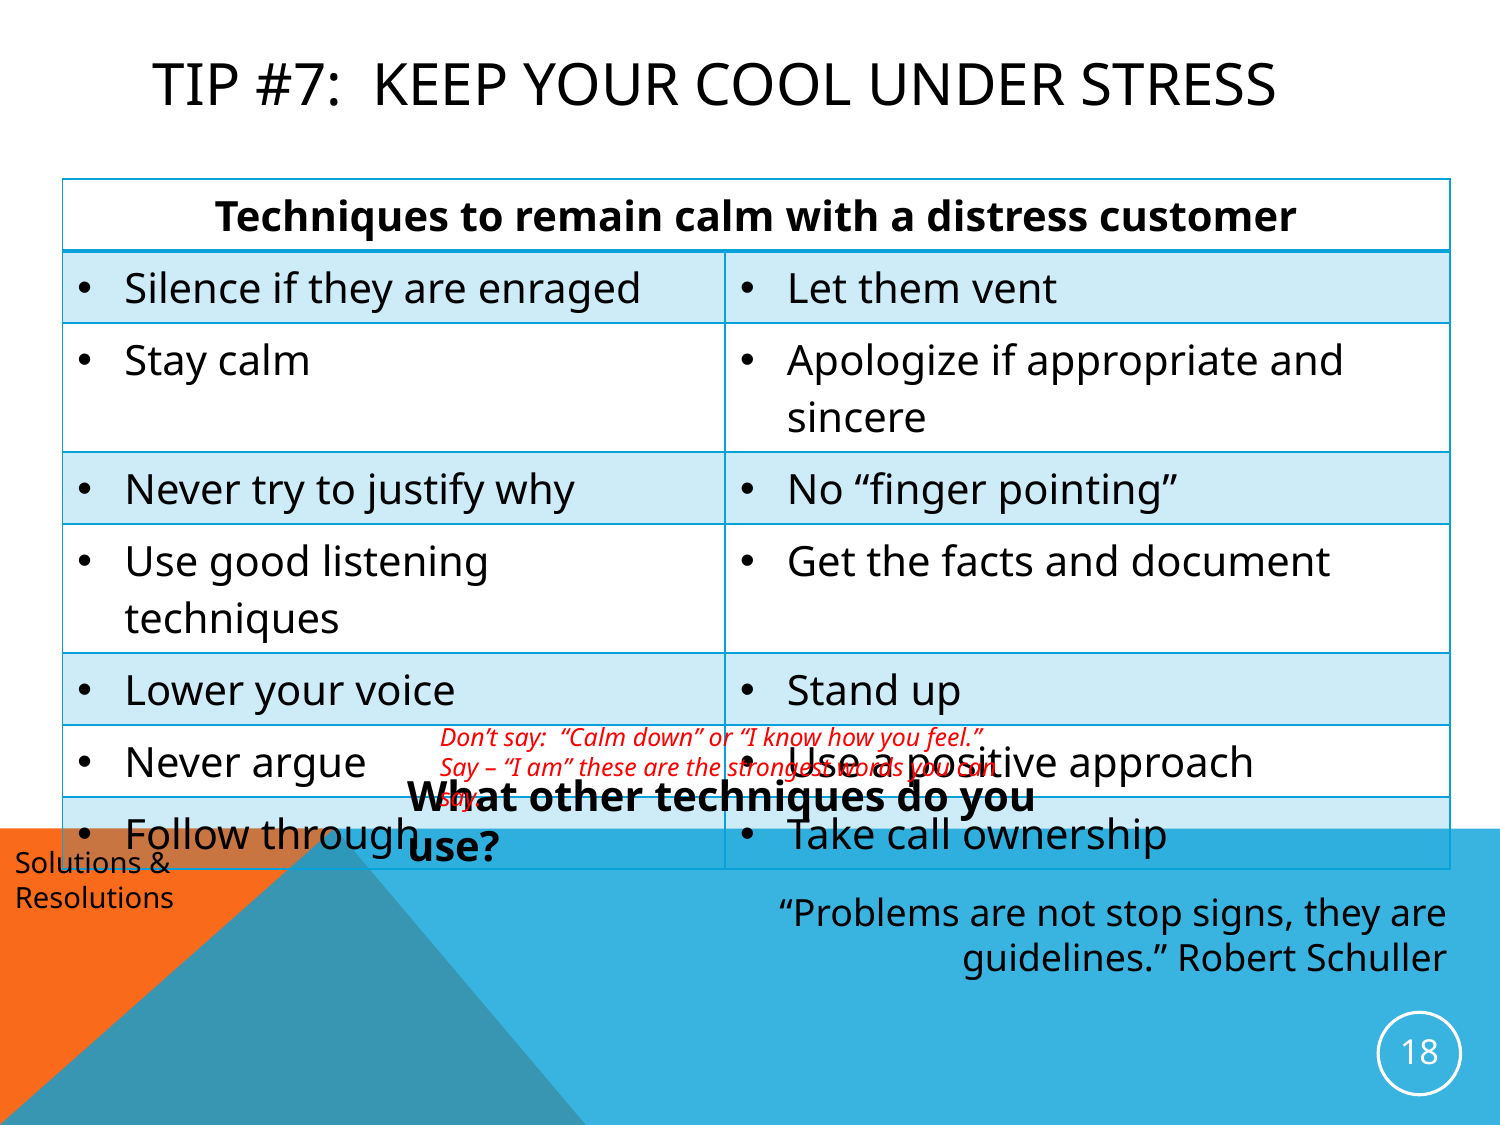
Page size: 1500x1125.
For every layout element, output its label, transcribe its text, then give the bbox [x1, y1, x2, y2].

table_cell Use good listening techniques [63, 525, 724, 652]
table_cell Take call ownership [1118, 798, 1449, 868]
text_box Solutions & Resolutions [0, 837, 250, 923]
table_cell Let them vent [726, 253, 1449, 322]
table_cell Lower your voice [63, 654, 724, 724]
table_cell Stay calm [63, 324, 724, 451]
table_cell Stand up [726, 654, 1449, 724]
text_box Don’t say: “Calm down” or “I know how you feel.” Say – “I am” these are the strongest words you can say. [425, 713, 1050, 819]
table_cell Follow through [63, 798, 392, 868]
table_cell Apologize if appropriate and sincere [726, 324, 1449, 451]
text_box “Problems are not stop signs, they are guidelines.” Robert Schuller [587, 881, 1463, 987]
table_header Techniques to remain calm with a distress customer [63, 180, 1449, 249]
table_cell Never try to justify why [63, 453, 724, 523]
table_cell No “finger pointing” [726, 453, 1449, 523]
slide_number 18 [1376, 1010, 1463, 1097]
table_cell Never argue [63, 726, 425, 796]
table_cell Get the facts and document [726, 525, 1449, 652]
table_cell Silence if they are enraged [63, 253, 724, 322]
text_box What other techniques do you use? [392, 762, 1118, 878]
table_cell Use a positive approach [1050, 726, 1449, 796]
title Tip #7: Keep your cool under stress [137, 37, 1372, 128]
